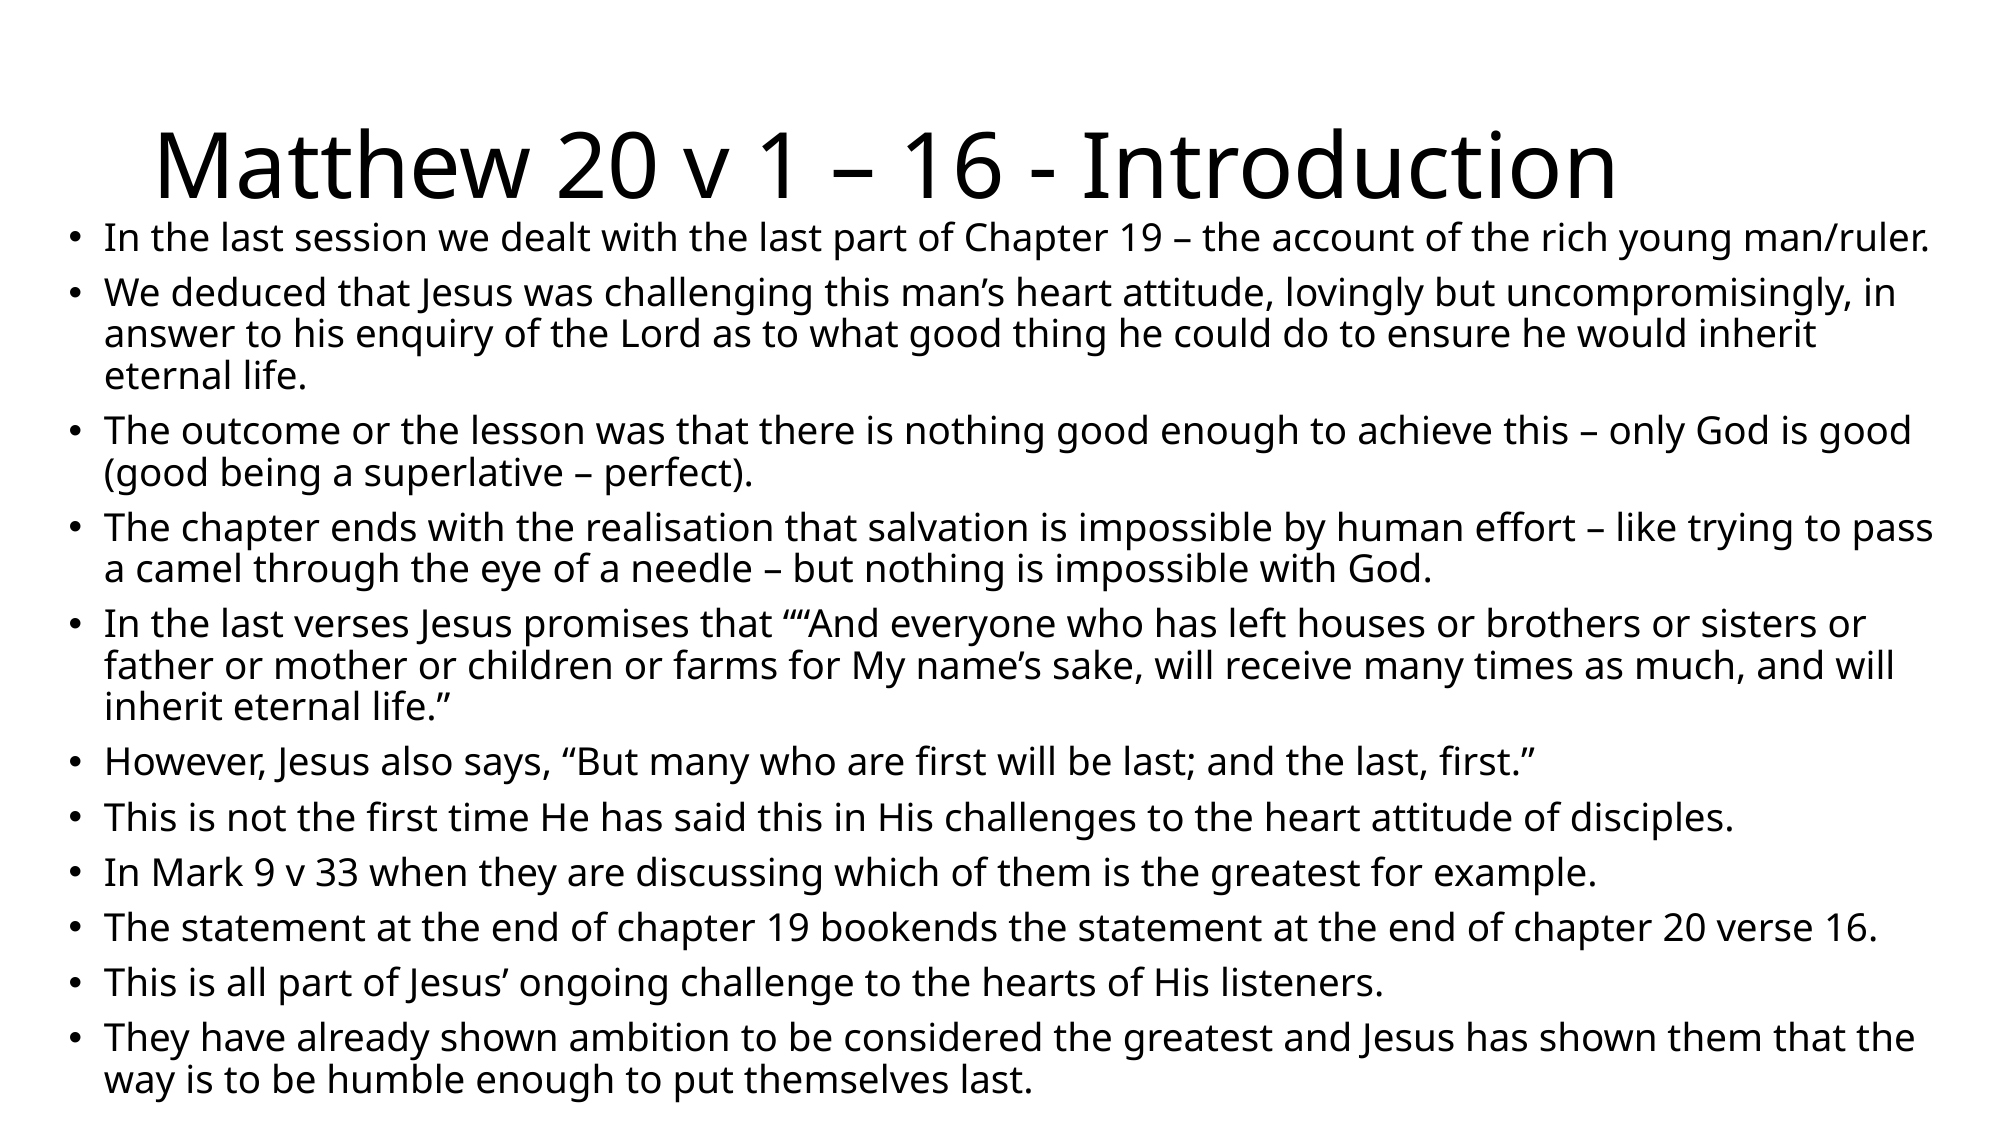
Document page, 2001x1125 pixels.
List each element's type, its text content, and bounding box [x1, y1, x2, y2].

title Matthew 20 v 1 – 16 - Introduction [137, 59, 1863, 210]
list In the last session we dealt with the last part of Chapter 19 – the account of the rich young man/ruler. We deduced that Jesus was challenging this man’s heart attitude, lovingly but uncompromisingly, in answer to his enquiry of the Lord as to what good thing he could do to ensure he would inherit eternal life. The outcome or the lesson was that there is nothing good enough to achieve this – only God is good (good being a superlative – perfect). The chapter ends with the realisation that salvation is impossible by human effort – like trying to pass a camel through the eye of a needle – but nothing is impossible with God. In the last verses Jesus promises that ““And everyone who has left houses or brothers or sisters or father or mother or children or farms for My name’s sake, will receive many times as much, and will inherit eternal life.” However, Jesus also says, “But many who are first will be last; and the last, first.” This is not the first time He has said this in His challenges to the heart attitude of disciples. In Mark 9 v 33 when they are discussing which of them is the greatest for example. The statement at the end of chapter 19 bookends the statement at the end of chapter 20 verse 16. This is all part of Jesus’ ongoing challenge to the hearts of His listeners. They have already shown ambition to be considered the greatest and Jesus has shown them that the way is to be humble enough to put themselves last. [53, 210, 1956, 1125]
